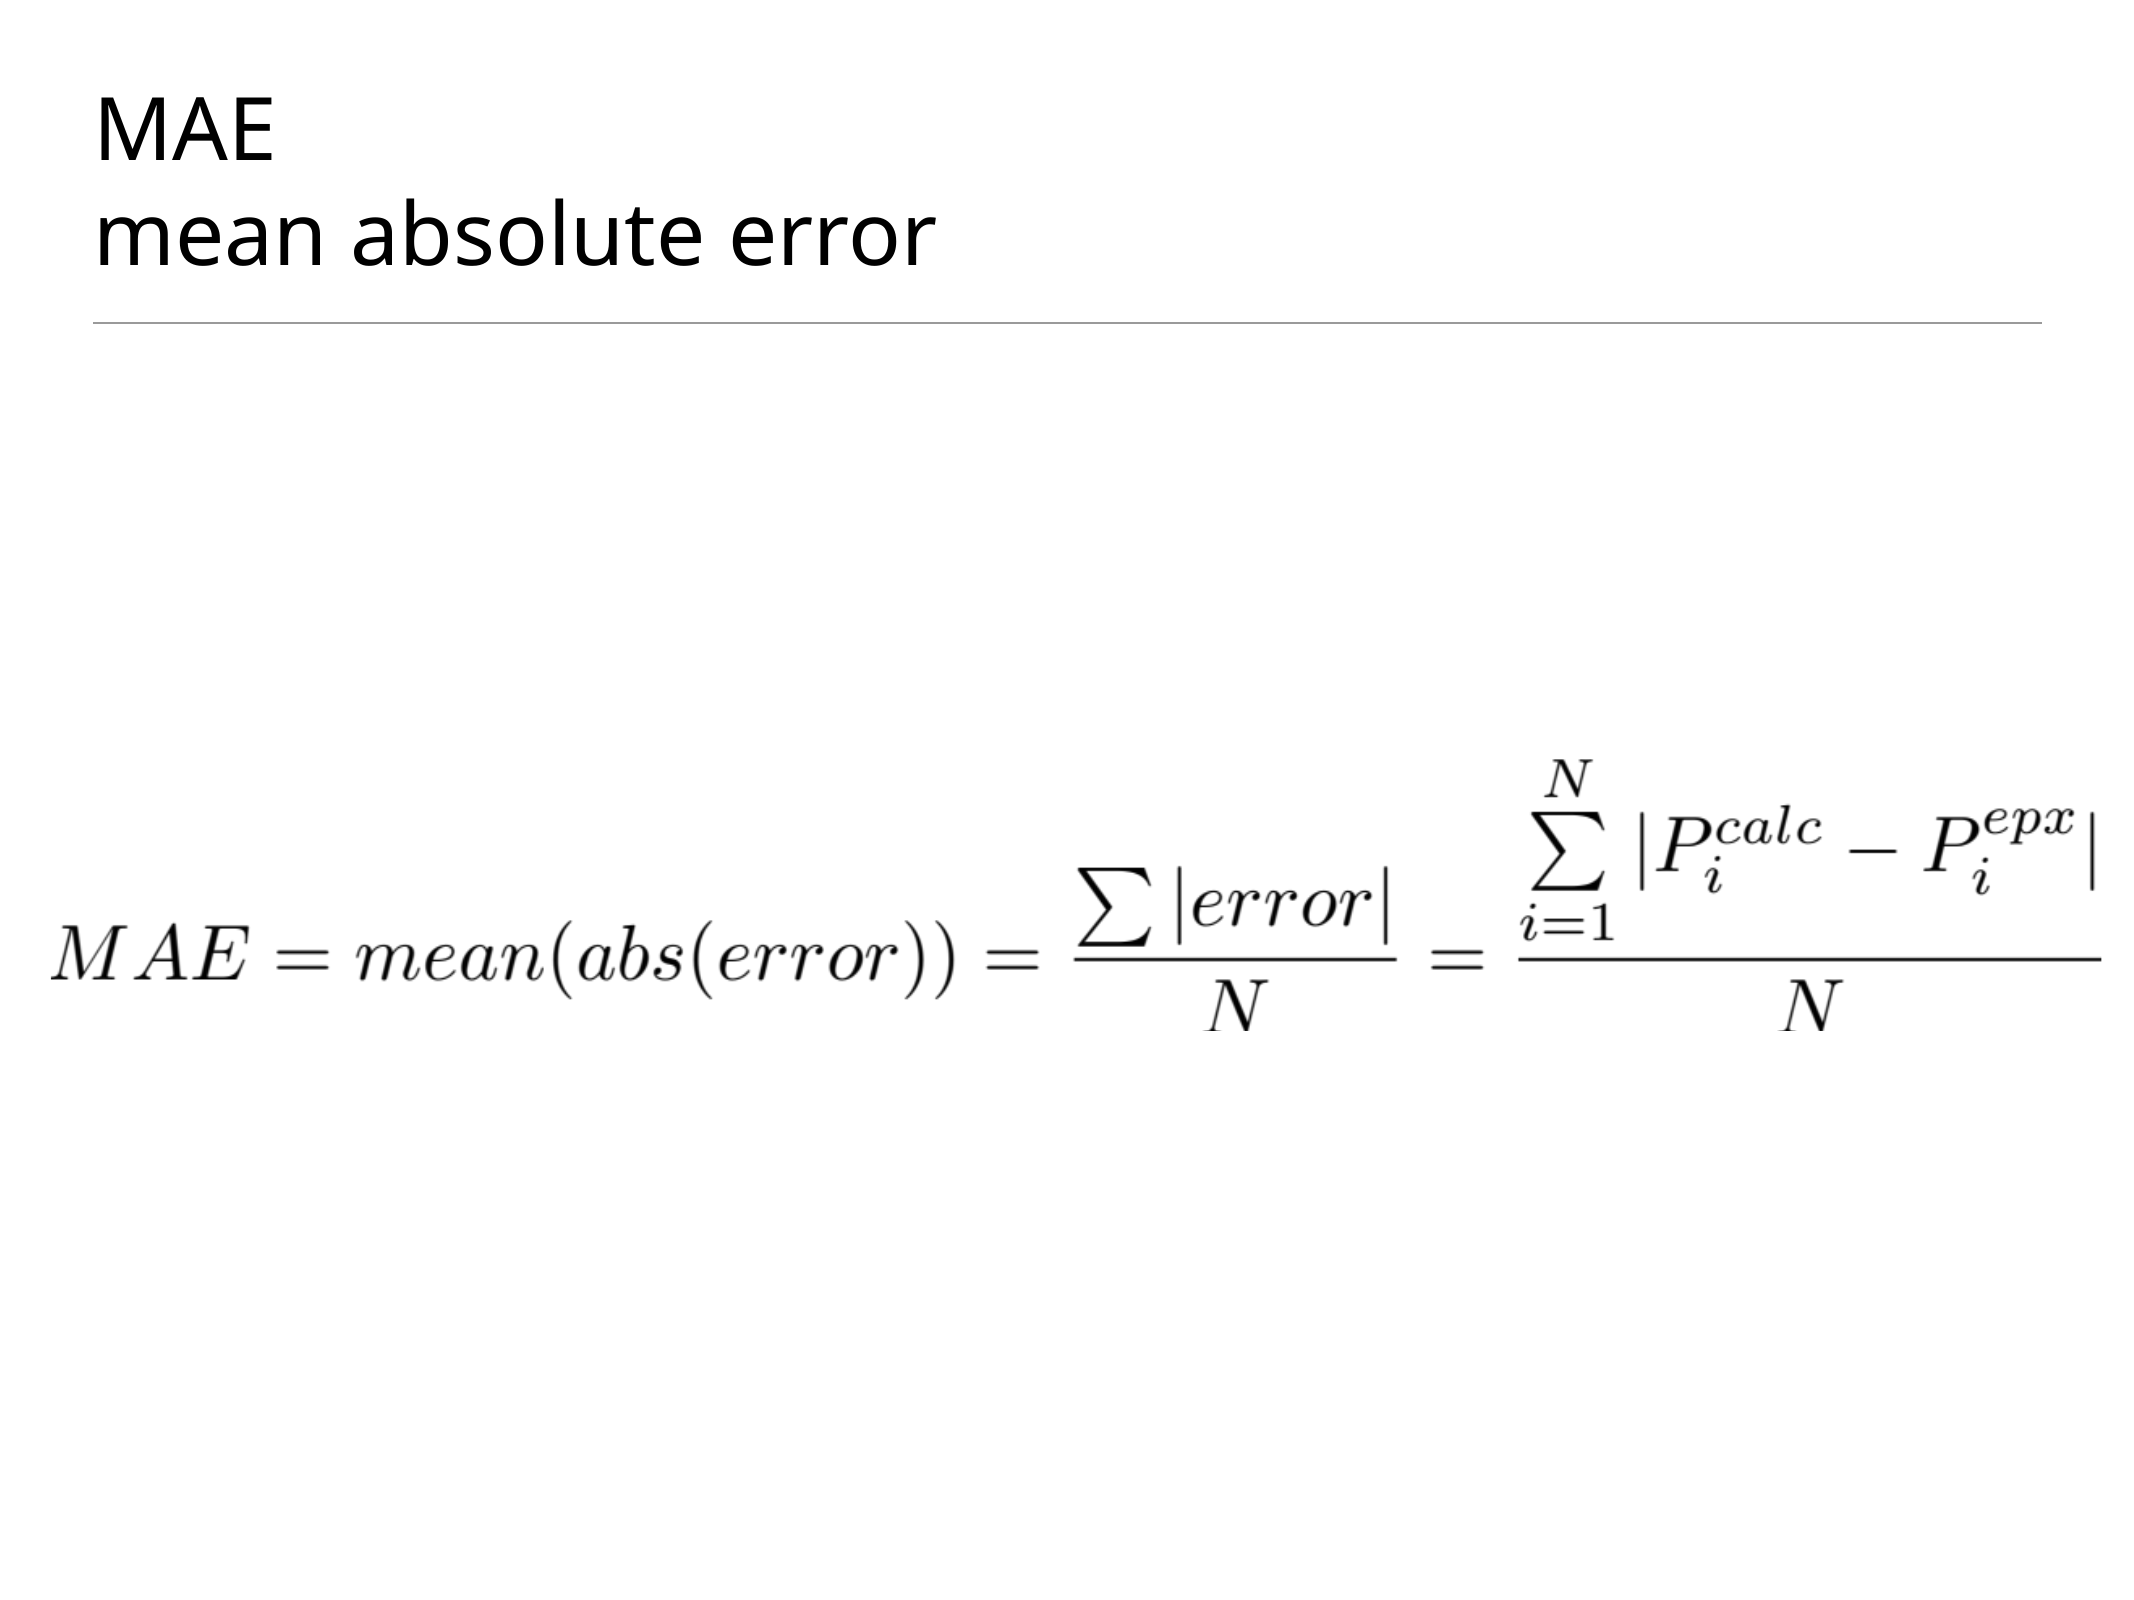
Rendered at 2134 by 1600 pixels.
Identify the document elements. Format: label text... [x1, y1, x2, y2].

title MAE mean absolute error [93, 53, 2041, 284]
picture [50, 758, 2102, 1031]
